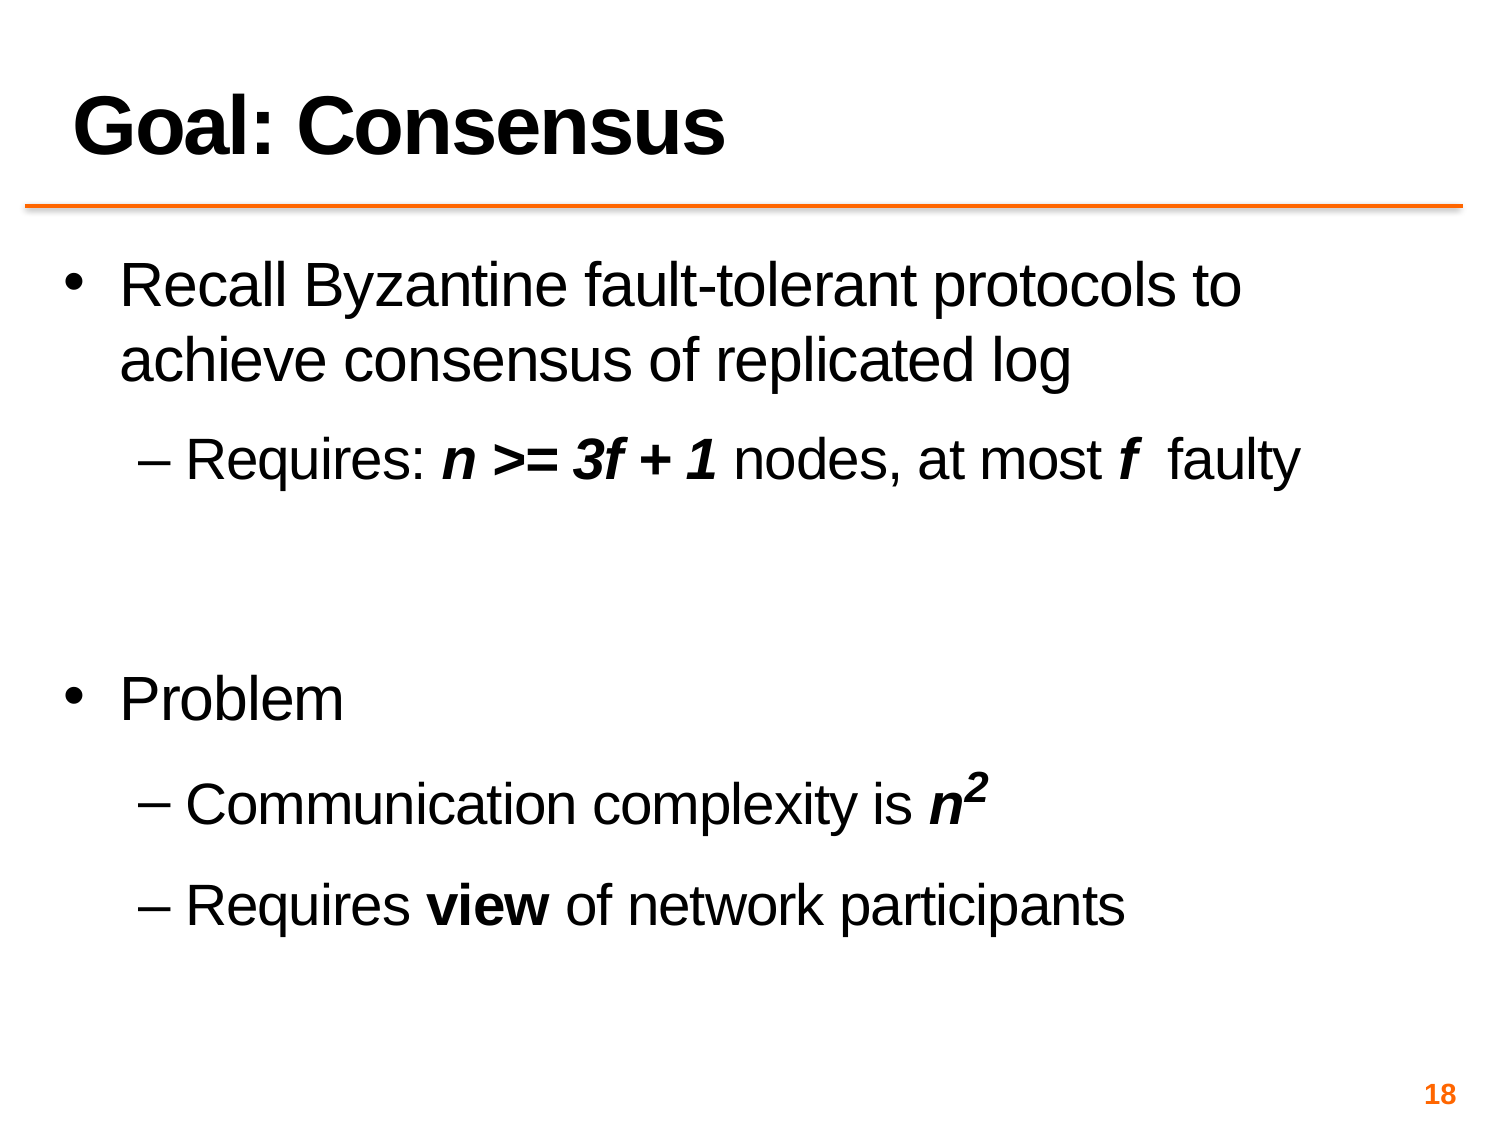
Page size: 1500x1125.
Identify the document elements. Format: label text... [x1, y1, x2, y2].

title Goal: Consensus [57, 2, 1463, 178]
slide_number 18 [1112, 1074, 1463, 1110]
list Recall Byzantine fault-tolerant protocols to achieve consensus of replicated log Requires: n >= 3f + 1 nodes, at most f faulty Problem Communication complexity is n2 Requires view of network participants [57, 237, 1463, 1125]
